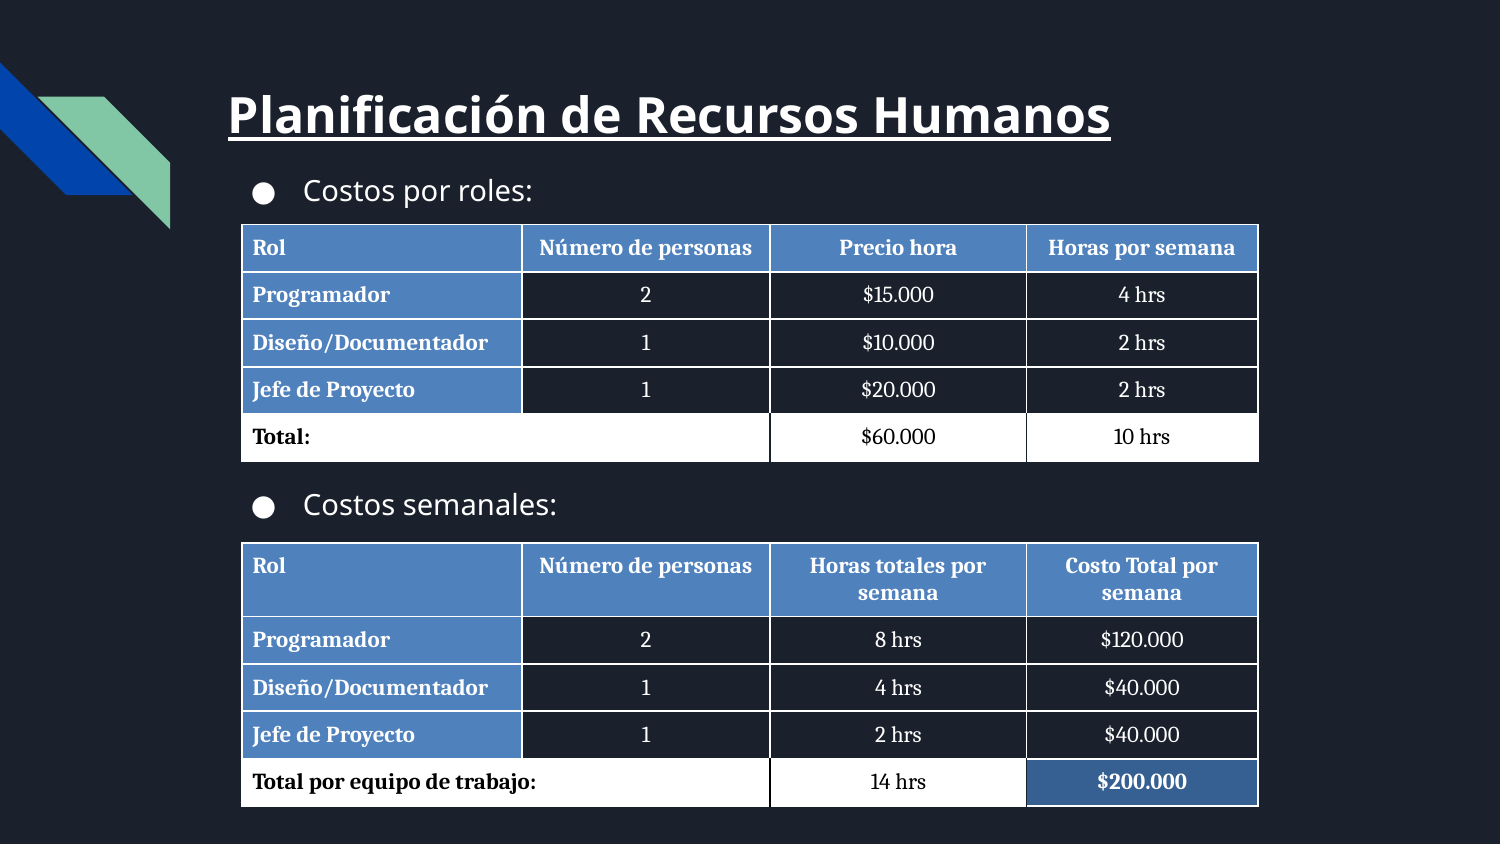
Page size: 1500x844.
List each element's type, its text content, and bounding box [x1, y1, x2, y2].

table_cell 1 [523, 712, 769, 758]
table_cell $200.000 [1027, 760, 1257, 805]
table_cell $120.000 [1027, 617, 1257, 663]
table_cell 1 [523, 368, 769, 413]
table_header Precio hora [771, 225, 1026, 271]
table_cell 2 hrs [1027, 368, 1257, 413]
table_cell 10 hrs [1027, 415, 1257, 460]
table_cell Total: [243, 415, 769, 460]
table_cell 2 hrs [771, 712, 1026, 758]
table_cell 1 [523, 320, 769, 366]
table_header Número de personas [523, 551, 769, 616]
table_header Rol [243, 237, 521, 271]
table_cell Total por equipo de trabajo: [243, 760, 769, 805]
table_cell Diseño/Documentador [243, 320, 521, 366]
table_cell 8 hrs [771, 617, 1026, 663]
title Planificación de Recursos Humanos [212, 64, 1368, 191]
table_cell 1 [523, 665, 769, 710]
table_header Rol [243, 551, 521, 616]
table_cell 4 hrs [771, 665, 1026, 710]
table_cell $40.000 [1027, 712, 1257, 758]
table_cell 4 hrs [1027, 273, 1257, 318]
table_cell $40.000 [1027, 665, 1257, 710]
table_cell $20.000 [771, 368, 1026, 413]
table_cell Jefe de Proyecto [243, 368, 521, 413]
table_cell 2 [523, 617, 769, 663]
table_cell Programador [243, 273, 521, 318]
title Costos semanales: [212, 469, 825, 551]
table_cell Jefe de Proyecto [243, 712, 521, 758]
table_cell $10.000 [771, 320, 1026, 366]
table_cell 14 hrs [771, 760, 1026, 805]
table_cell $60.000 [771, 415, 1026, 460]
table_header Horas totales por semana [771, 544, 1026, 616]
table_cell Programador [243, 617, 521, 663]
table_cell $15.000 [771, 273, 1026, 318]
table_header Costo Total por semana [1027, 544, 1257, 616]
table_header Número de personas [523, 237, 769, 271]
table_cell 2 [523, 273, 769, 318]
table_header Horas por semana [1027, 225, 1257, 271]
table_cell 2 hrs [1027, 320, 1257, 366]
title Costos por roles: [212, 155, 825, 237]
table_cell Diseño/Documentador [243, 665, 521, 710]
